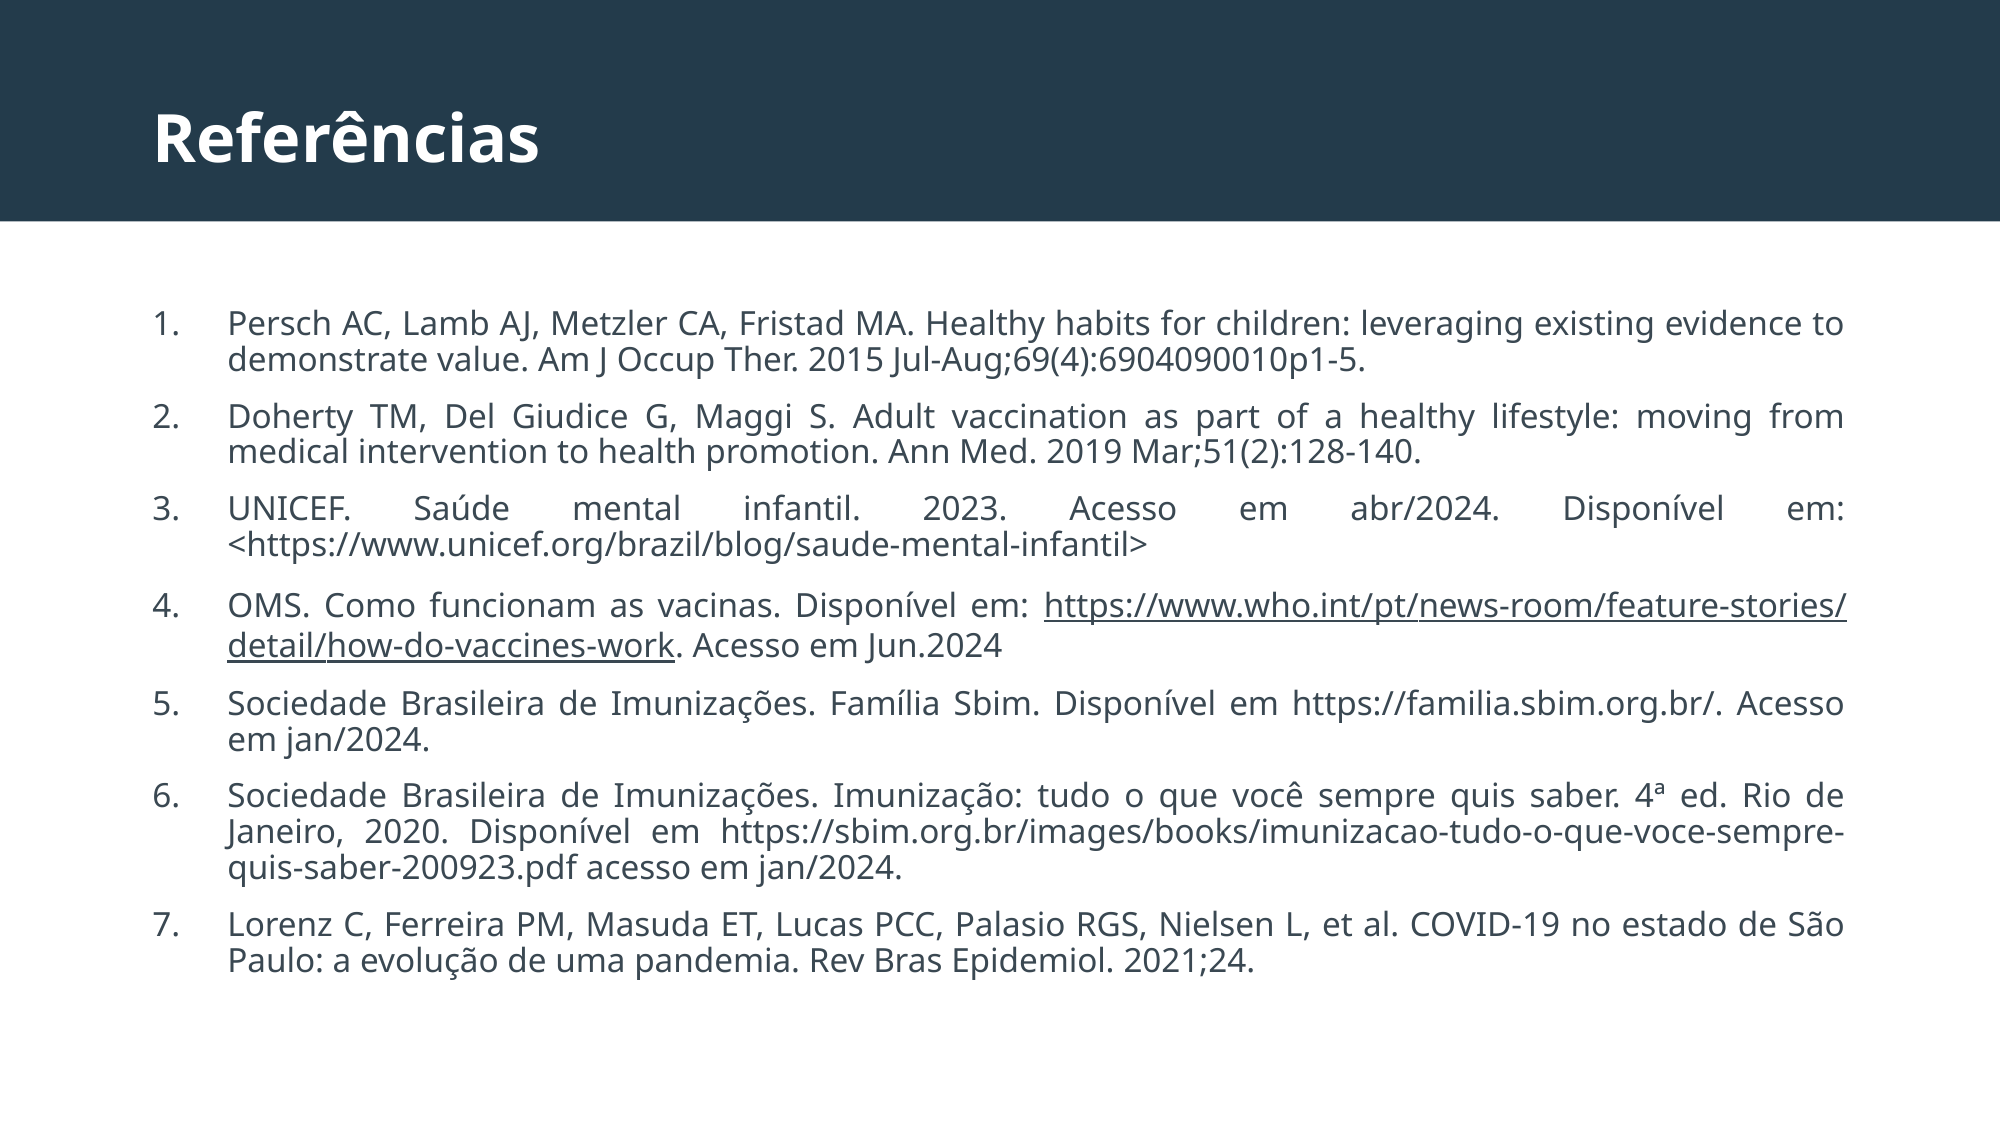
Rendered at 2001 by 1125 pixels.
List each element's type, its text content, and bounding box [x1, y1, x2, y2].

list Persch AC, Lamb AJ, Metzler CA, Fristad MA. Healthy habits for children: leveraging existing evidence to demonstrate value. Am J Occup Ther. 2015 Jul-Aug;69(4):6904090010p1-5. Doherty TM, Del Giudice G, Maggi S. Adult vaccination as part of a healthy lifestyle: moving from medical intervention to health promotion. Ann Med. 2019 Mar;51(2):128-140. UNICEF. Saúde mental infantil. 2023. Acesso em abr/2024. Disponível em: <https://www.unicef.org/brazil/blog/saude-mental-infantil> OMS. Como funcionam as vacinas. Disponível em: https://www.who.int/pt/news-room/feature-stories/detail/how-do-vaccines-work. Acesso em Jun.2024 Sociedade Brasileira de Imunizações. Família Sbim. Disponível em https://familia.sbim.org.br/. Acesso em jan/2024. Sociedade Brasileira de Imunizações. Imunização: tudo o que você sempre quis saber. 4ª ed. Rio de Janeiro, 2020. Disponível em https://sbim.org.br/images/books/imunizacao-tudo-o-que-voce-sempre-quis-saber-200923.pdf acesso em jan/2024. Lorenz C, Ferreira PM, Masuda ET, Lucas PCC, Palasio RGS, Nielsen L, et al. COVID-19 no estado de São Paulo: a evolução de uma pandemia. Rev Bras Epidemiol. 2021;24. [137, 299, 1863, 1014]
title Referências [137, 59, 1863, 222]
